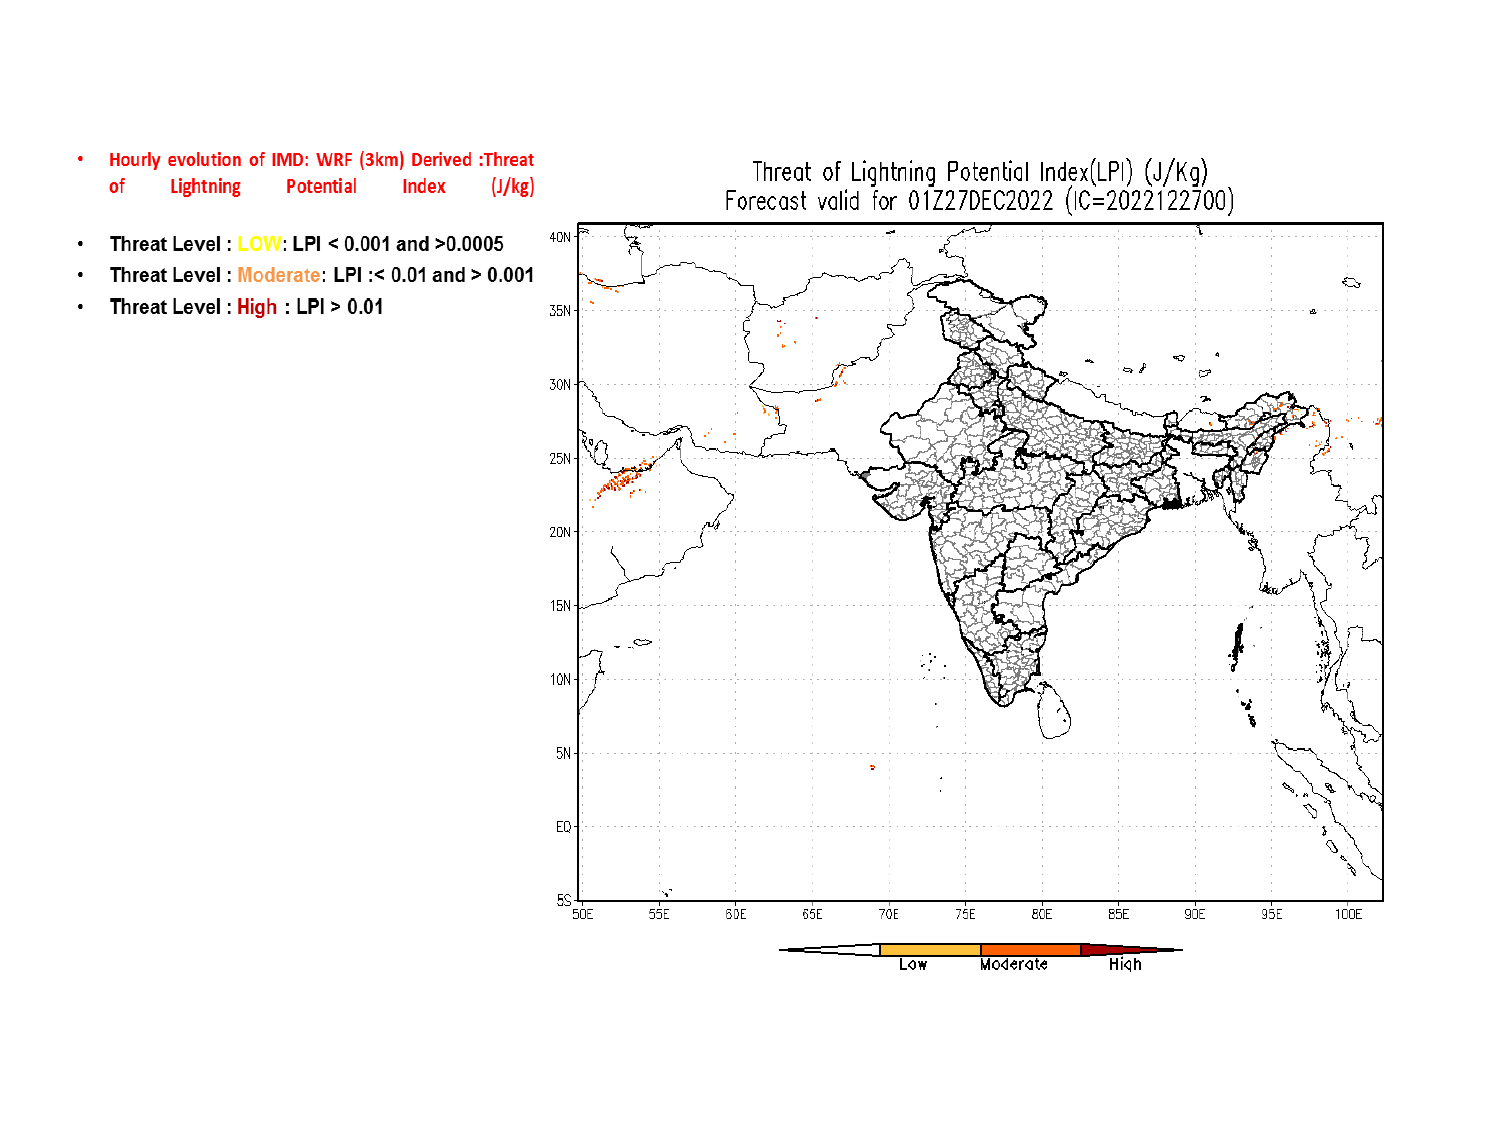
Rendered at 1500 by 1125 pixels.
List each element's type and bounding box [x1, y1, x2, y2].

picture [74, 149, 1426, 976]
